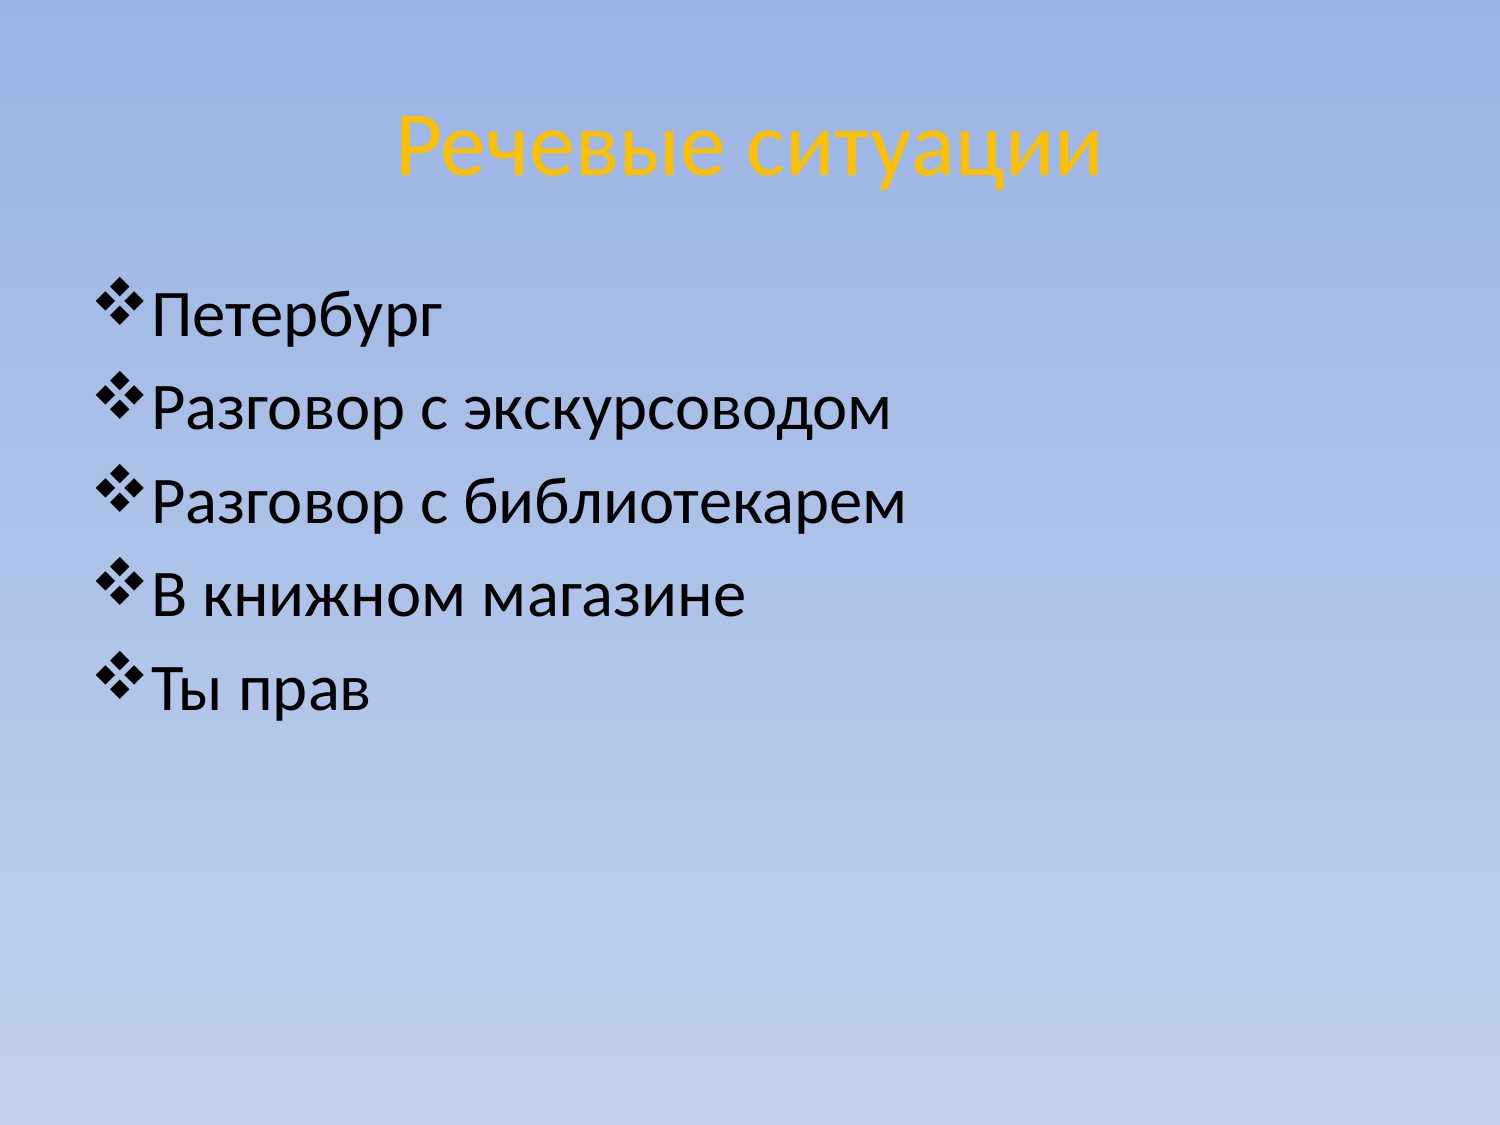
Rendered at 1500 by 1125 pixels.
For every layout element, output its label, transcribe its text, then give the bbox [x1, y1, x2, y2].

title Речевые ситуации [75, 45, 1425, 233]
list Петербург Разговор с экскурсоводом Разговор с библиотекарем В книжном магазине Ты прав [75, 262, 1425, 1005]
